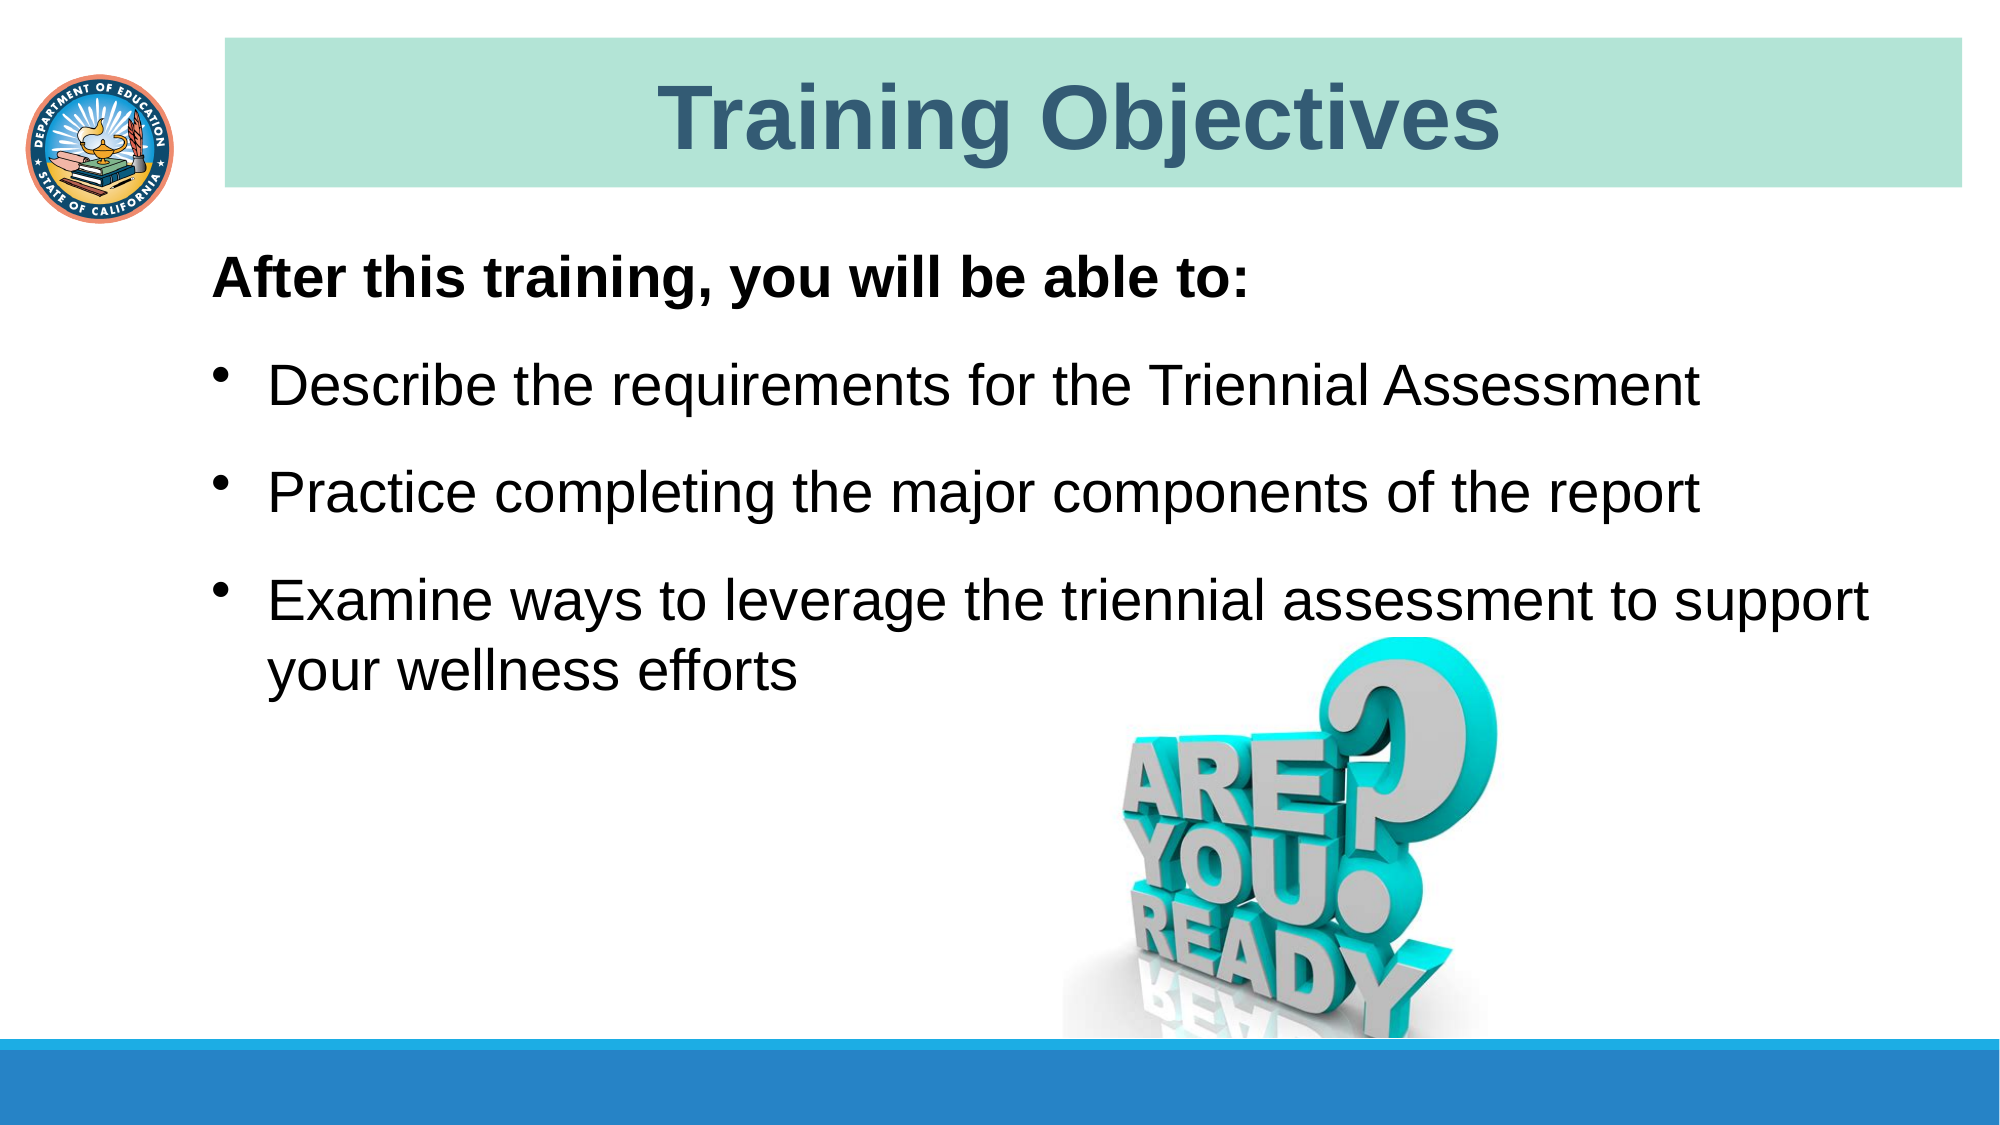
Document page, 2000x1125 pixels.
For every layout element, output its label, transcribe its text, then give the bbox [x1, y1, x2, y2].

picture [25, 74, 174, 224]
picture [1060, 637, 1547, 1038]
list After this training, you will be able to: Describe the requirements for the Triennial Assessment Practice completing the major components of the report Examine ways to leverage the triennial assessment to support your wellness efforts [196, 231, 1920, 1007]
title Training Objectives [224, 37, 1963, 188]
